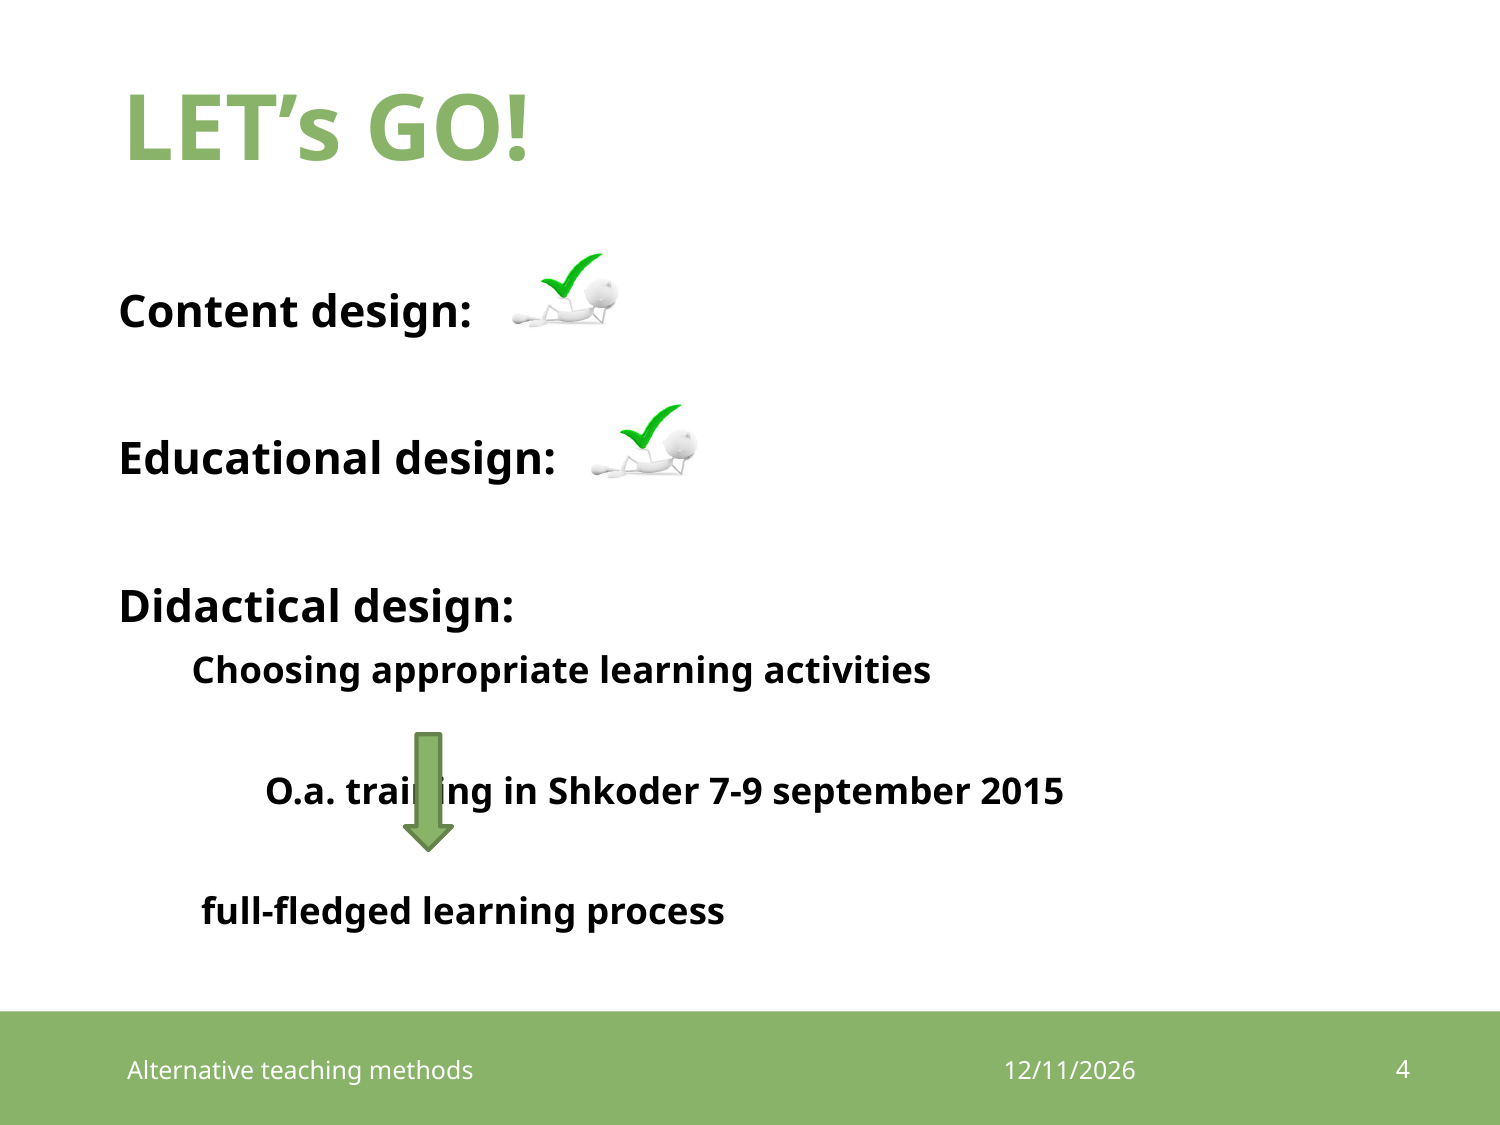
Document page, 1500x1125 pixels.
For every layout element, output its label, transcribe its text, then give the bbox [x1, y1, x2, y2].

list Content design: Educational design: Didactical design: Choosing appropriate learning activities O.a. training in Shkoder 7-9 september 2015 full-fledged learning process [103, 218, 1397, 949]
title LET’s GO! [107, 30, 1425, 218]
picture [503, 246, 632, 334]
slide_number 4 [1338, 1040, 1425, 1101]
text_box [402, 732, 455, 853]
footer Alternative teaching methods [112, 1041, 981, 1102]
picture [583, 397, 711, 485]
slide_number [988, 1041, 1339, 1102]
